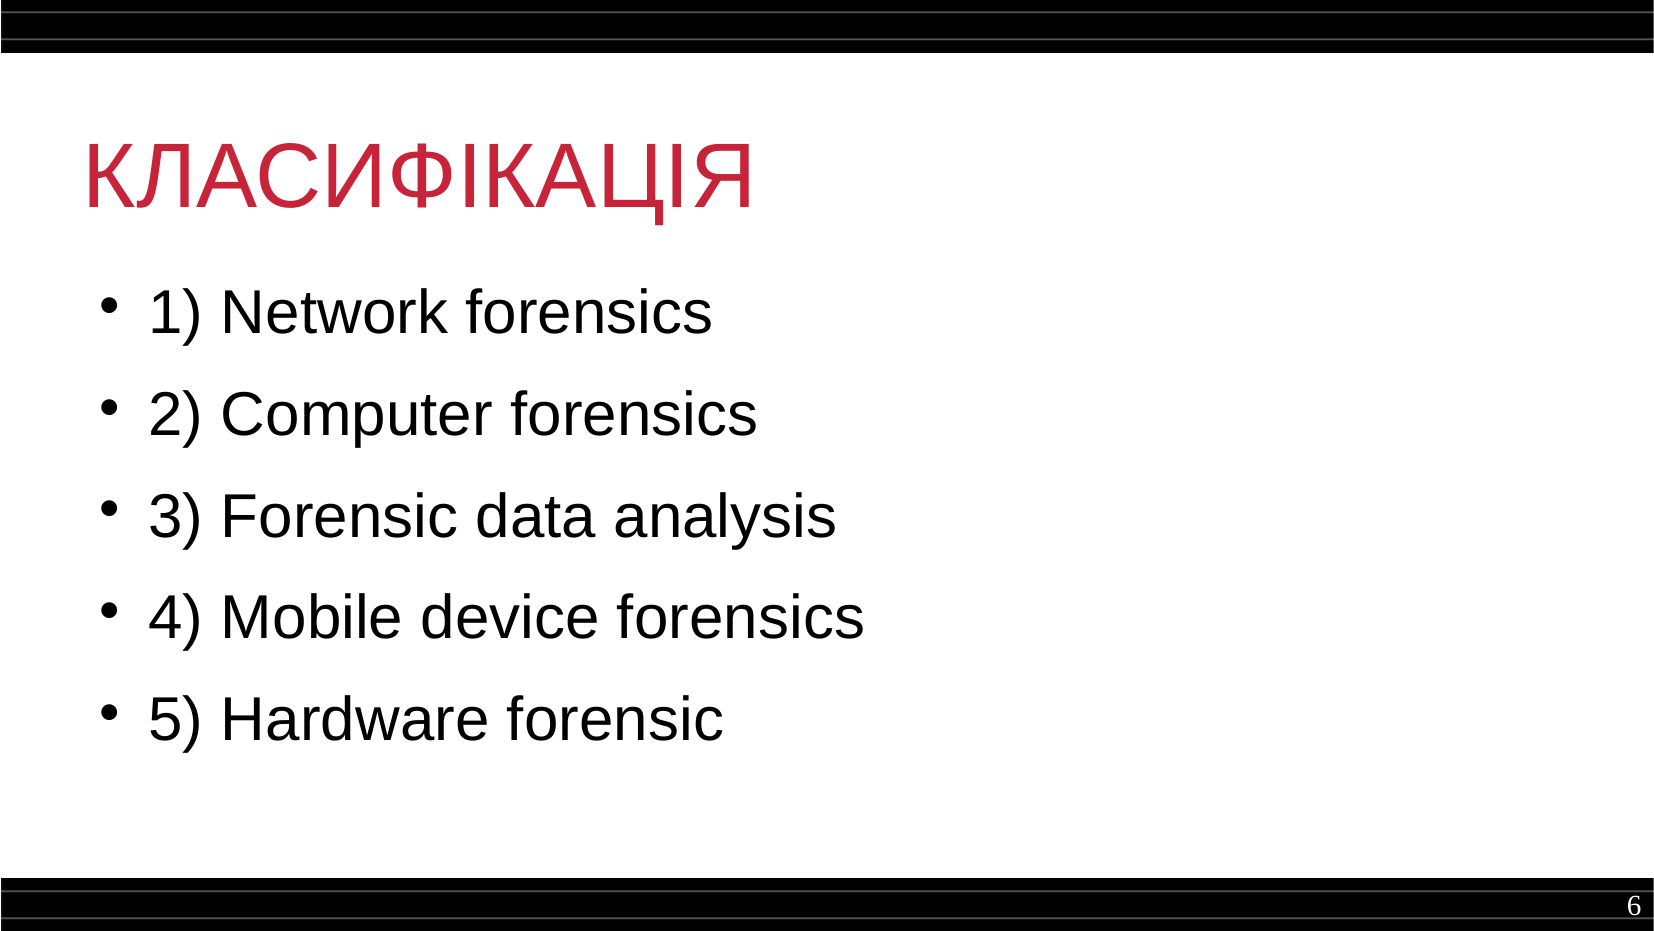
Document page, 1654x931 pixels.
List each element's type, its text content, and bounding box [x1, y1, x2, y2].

text_box КЛАСИФІКАЦІЯ [82, 92, 1571, 248]
text_box 1) Network forensics 2) Computer forensics 3) Forensic data analysis 4) Mobile device forensics 5) Hardware forensic [82, 271, 1571, 757]
picture [1, 878, 1654, 931]
picture [1, 0, 1654, 53]
